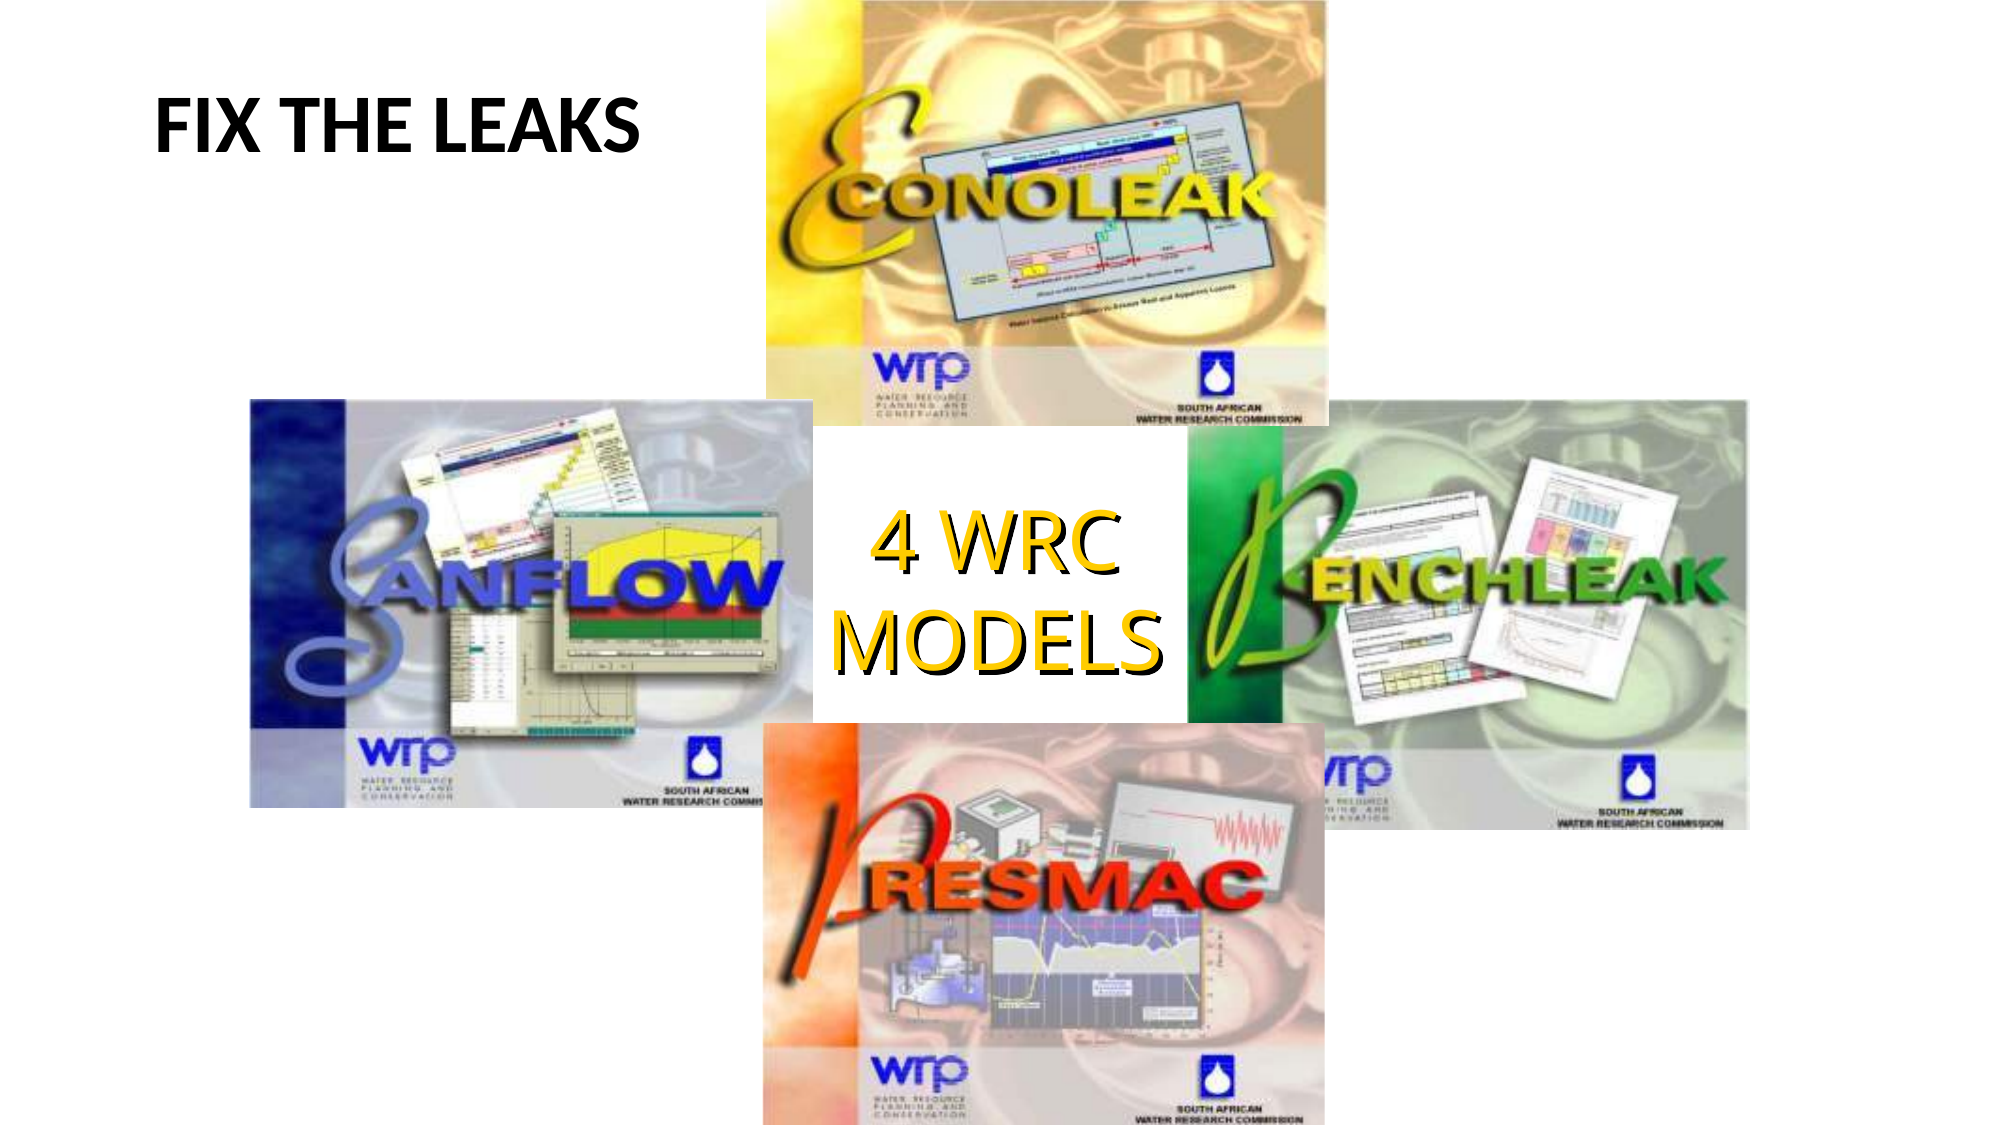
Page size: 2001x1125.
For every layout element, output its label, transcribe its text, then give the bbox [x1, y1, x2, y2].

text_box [249, 0, 1750, 1125]
text_box FIX THE LEAKS [140, 62, 249, 177]
